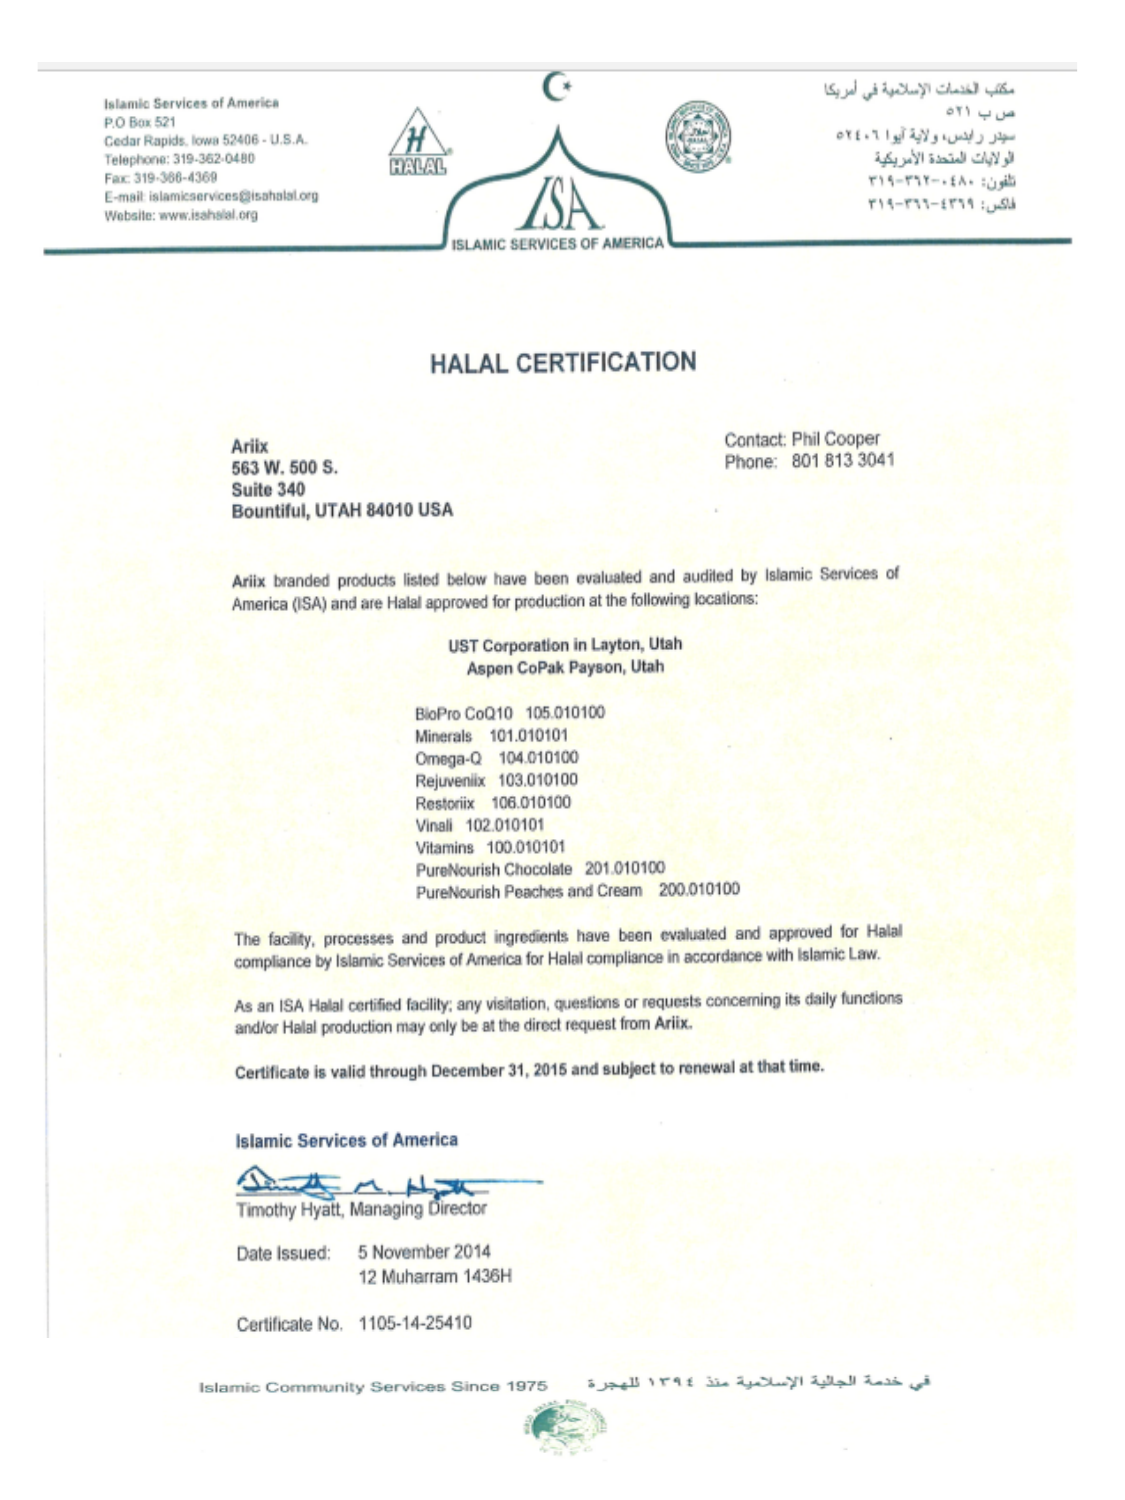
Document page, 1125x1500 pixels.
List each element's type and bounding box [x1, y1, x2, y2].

picture [37, 62, 1078, 1338]
picture [162, 1349, 963, 1463]
